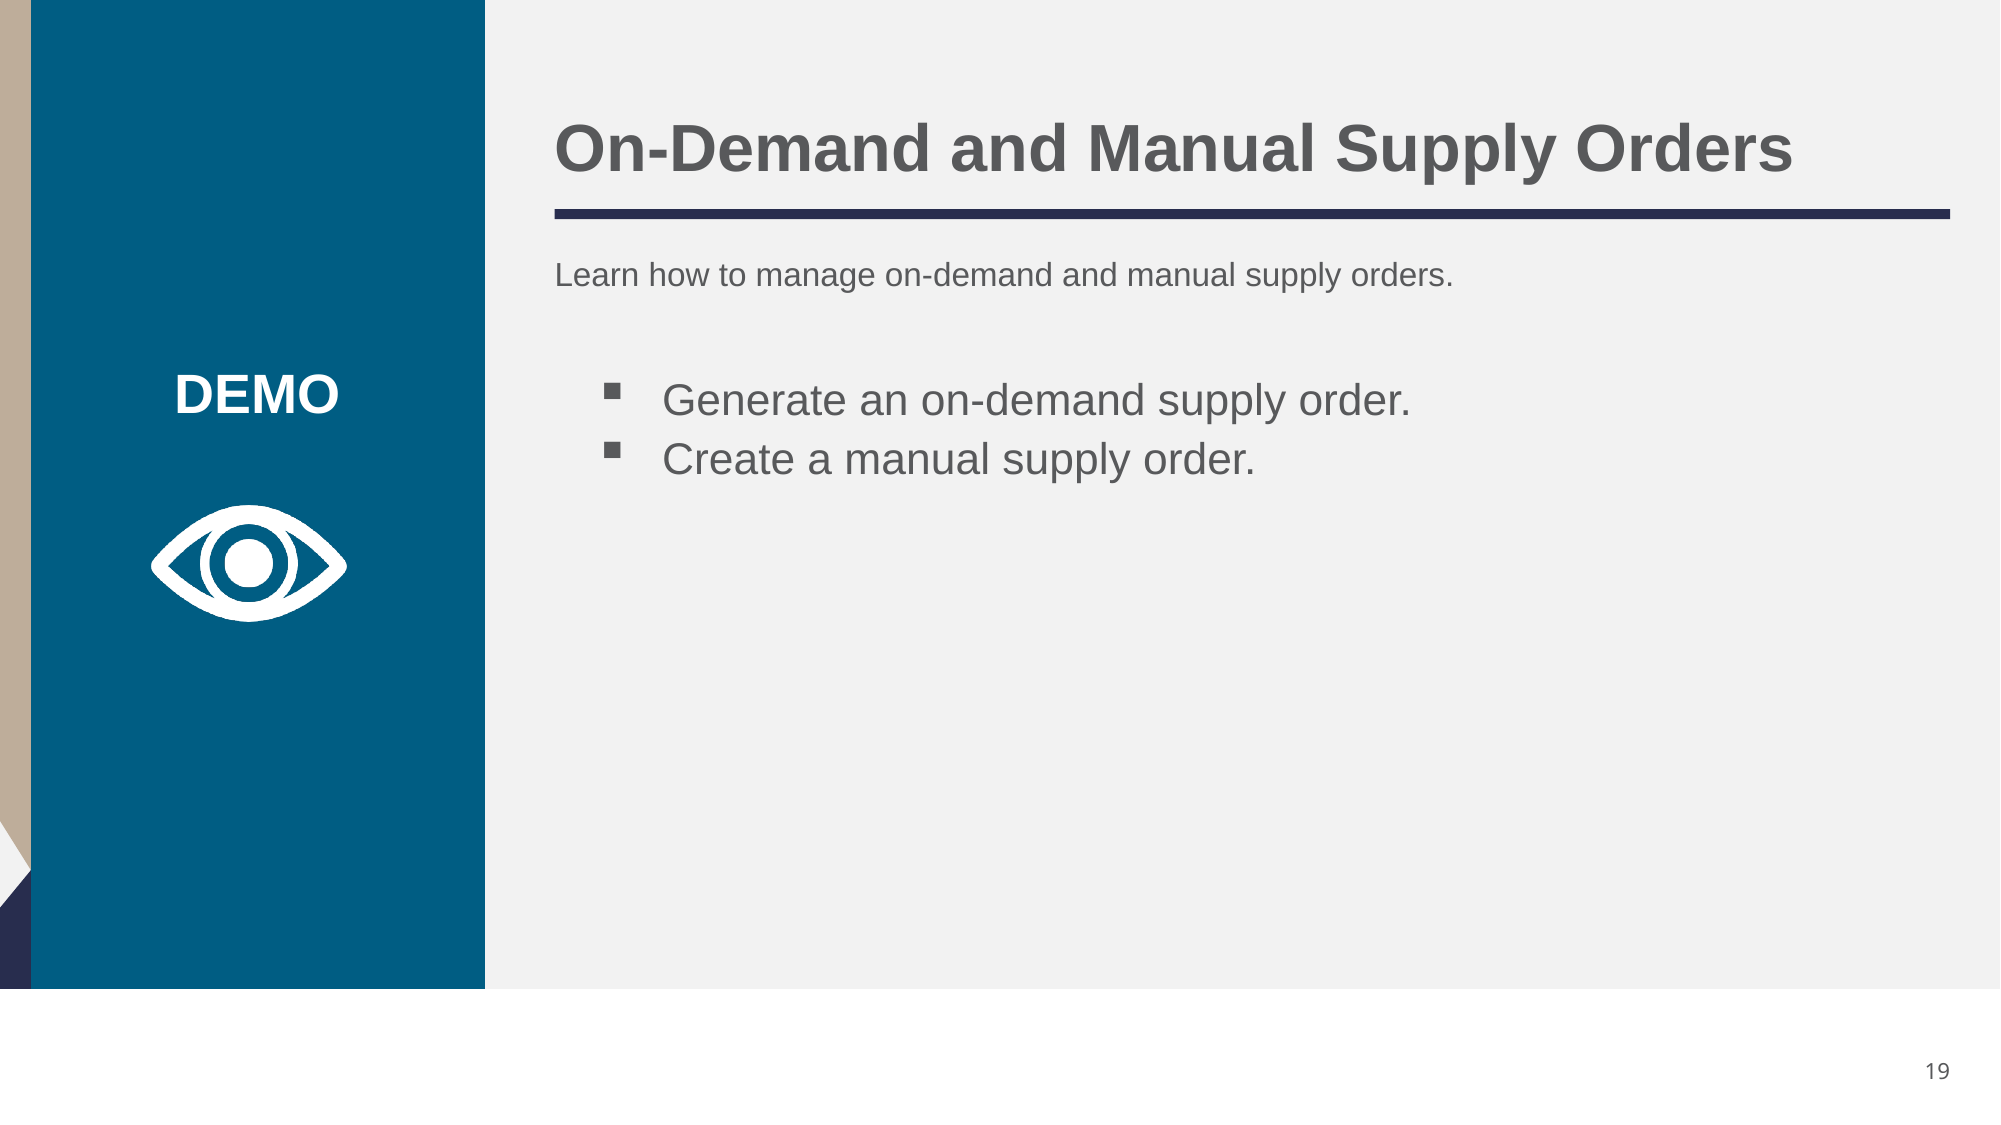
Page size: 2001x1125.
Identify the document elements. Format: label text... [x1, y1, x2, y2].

list Generate an on-demand supply order. Create a manual supply order. [554, 341, 1950, 951]
title On-Demand and Manual Supply Orders [554, 56, 1950, 193]
slide_number 19 [1875, 1038, 1950, 1108]
list Learn how to manage on-demand and manual supply orders. [554, 235, 1950, 311]
picture [152, 506, 346, 621]
